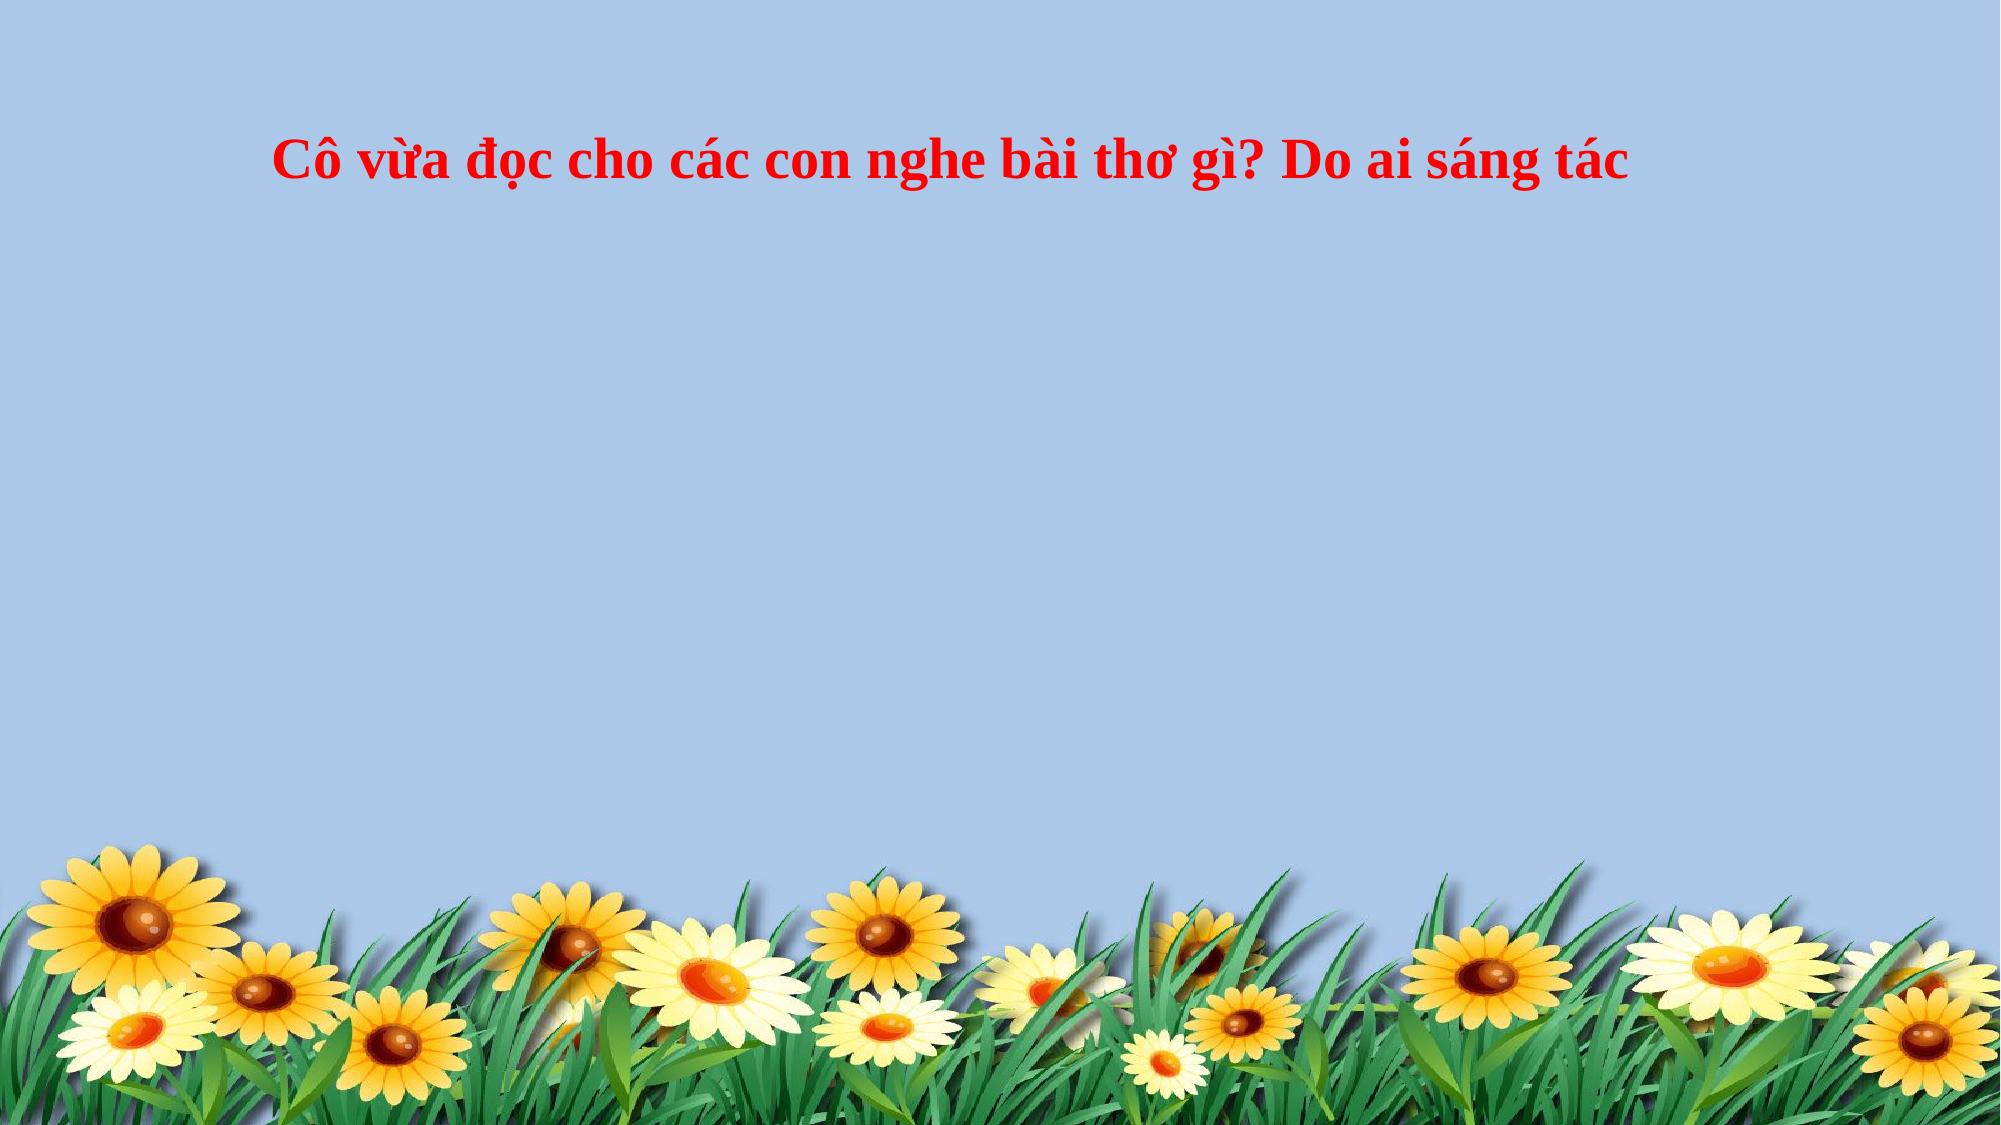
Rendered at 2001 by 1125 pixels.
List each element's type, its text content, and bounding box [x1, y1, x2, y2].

text_box Cô vừa đọc cho các con nghe bài thơ gì? Do ai sáng tác [257, 112, 1646, 198]
picture [0, 0, 2001, 1125]
